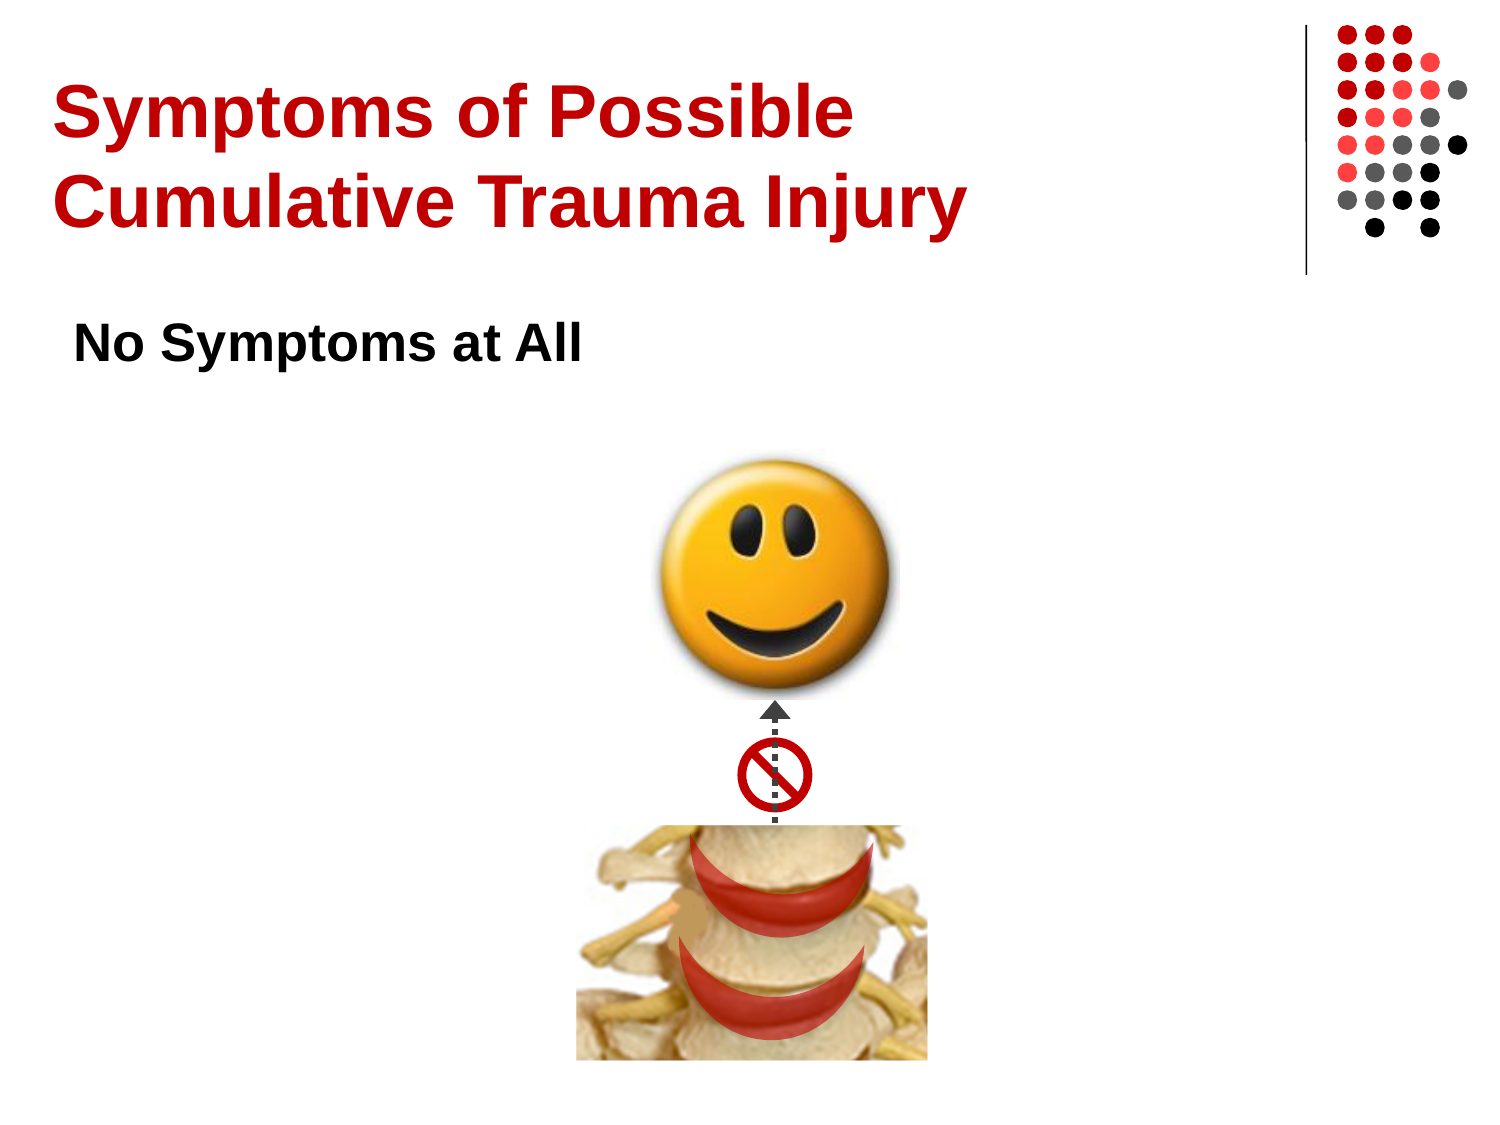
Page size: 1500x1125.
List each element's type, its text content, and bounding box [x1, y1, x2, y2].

text_box [737, 771, 813, 813]
picture [649, 449, 901, 701]
text_box [740, 737, 810, 761]
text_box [676, 837, 872, 1041]
title Symptoms of Possible Cumulative Trauma Injury [37, 37, 1301, 251]
text_box No Symptoms at All [58, 299, 1475, 380]
picture [574, 824, 930, 1063]
